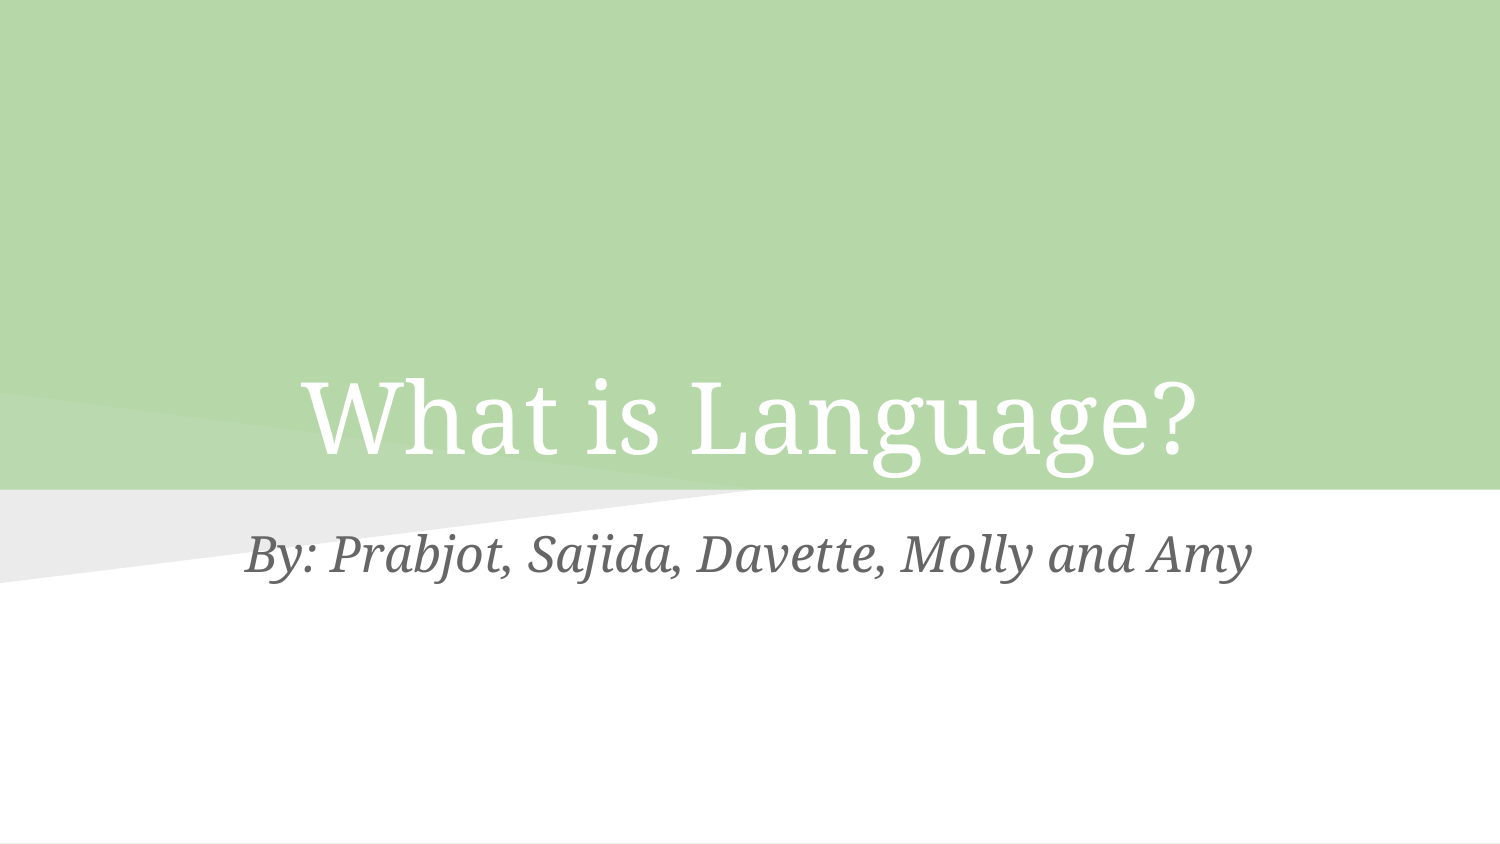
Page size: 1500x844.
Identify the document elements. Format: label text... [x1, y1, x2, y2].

title What is Language? [112, 286, 1388, 490]
subtitle By: Prabjot, Sajida, Davette, Molly and Amy [112, 507, 1388, 617]
